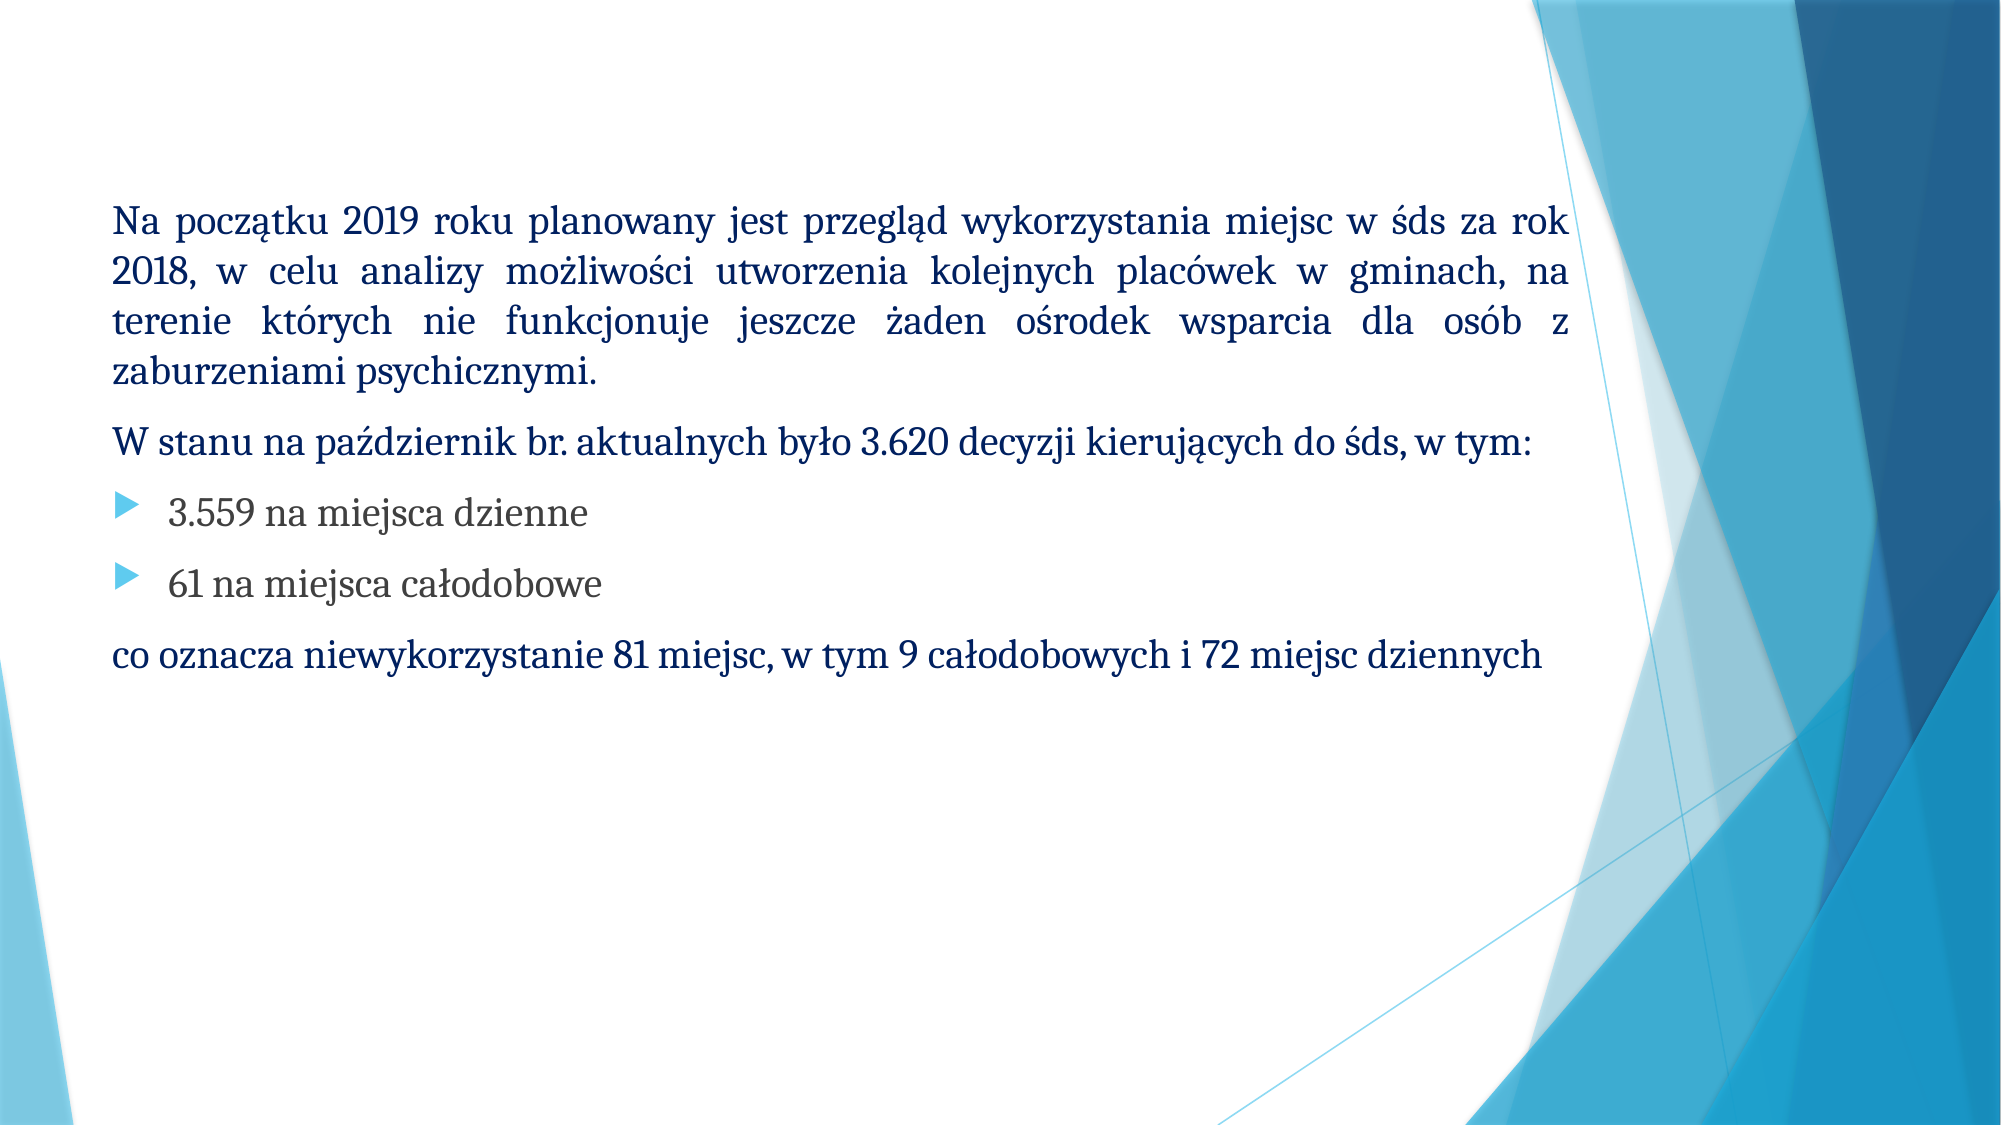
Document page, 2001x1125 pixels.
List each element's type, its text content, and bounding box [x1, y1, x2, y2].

list Na początku 2019 roku planowany jest przegląd wykorzystania miejsc w śds za rok 2018, w celu analizy możliwości utworzenia kolejnych placówek w gminach, na terenie których nie funkcjonuje jeszcze żaden ośrodek wsparcia dla osób z zaburzeniami psychicznymi. W stanu na październik br. aktualnych było 3.620 decyzji kierujących do śds, w tym: 3.559 na miejsca dzienne 61 na miejsca całodobowe co oznacza niewykorzystanie 81 miejsc, w tym 9 całodobowych i 72 miejsc dziennych [97, 185, 1585, 895]
